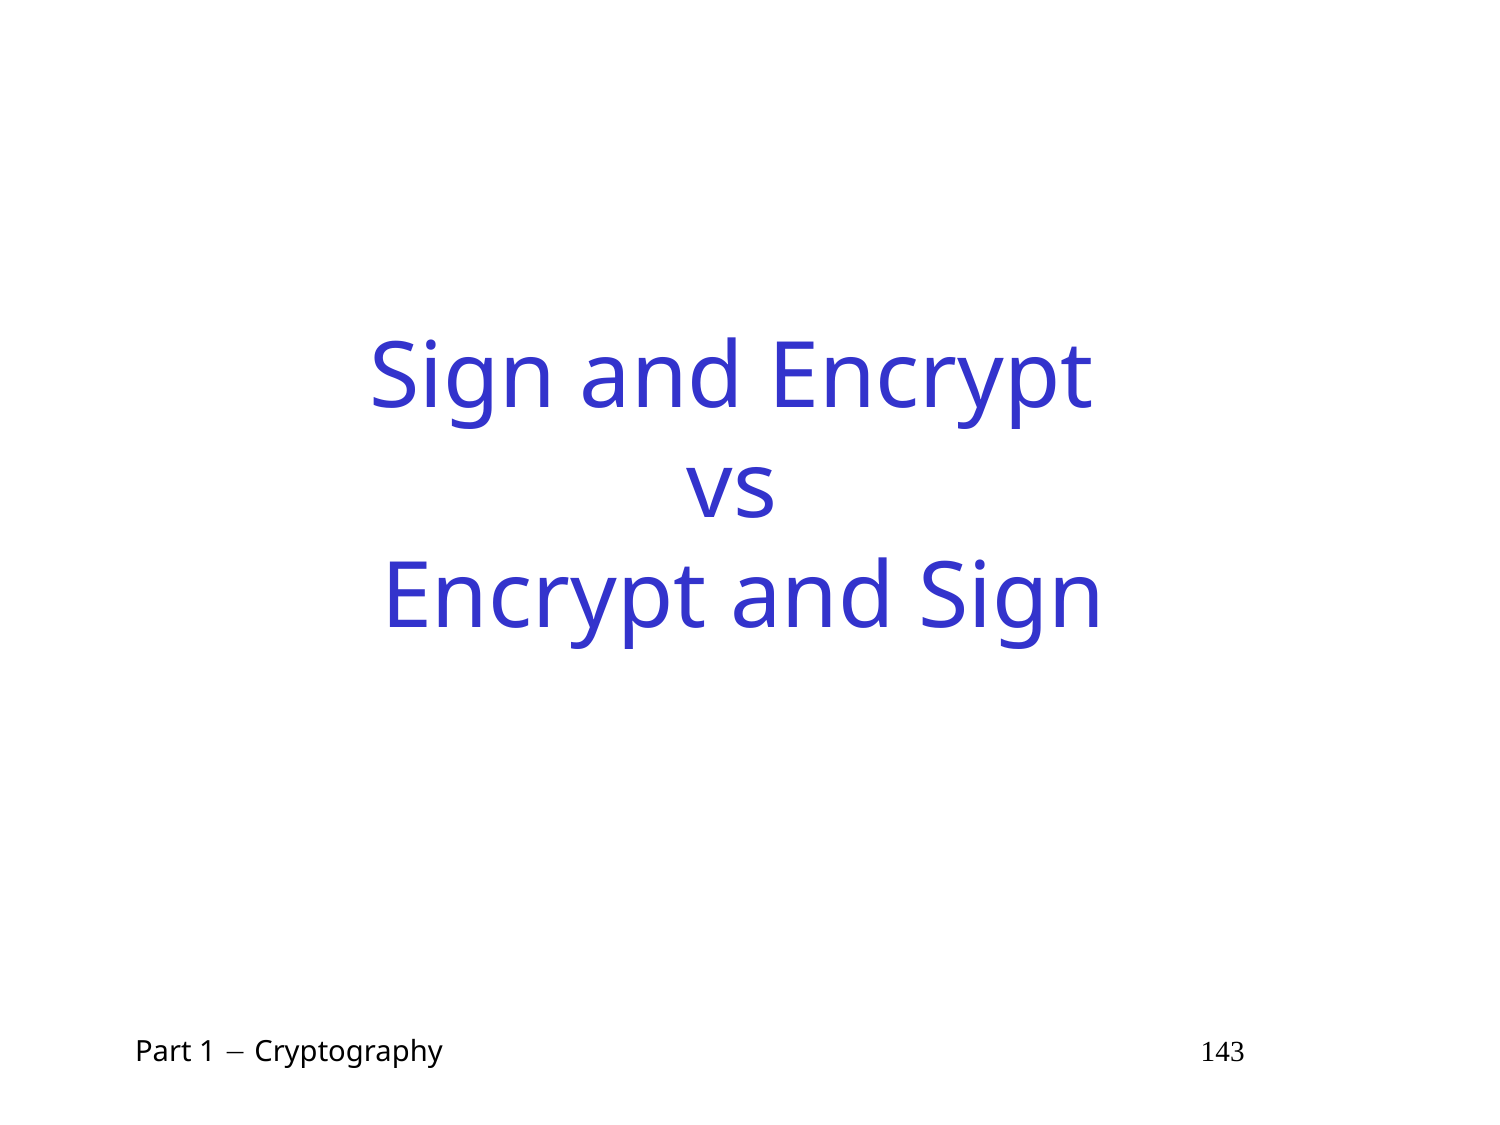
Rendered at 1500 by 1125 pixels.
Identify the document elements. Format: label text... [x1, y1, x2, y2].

title Sign and Encrypt vs Encrypt and Sign [112, 287, 1376, 676]
footer Part 1  Cryptography 143 [112, 1024, 1401, 1101]
